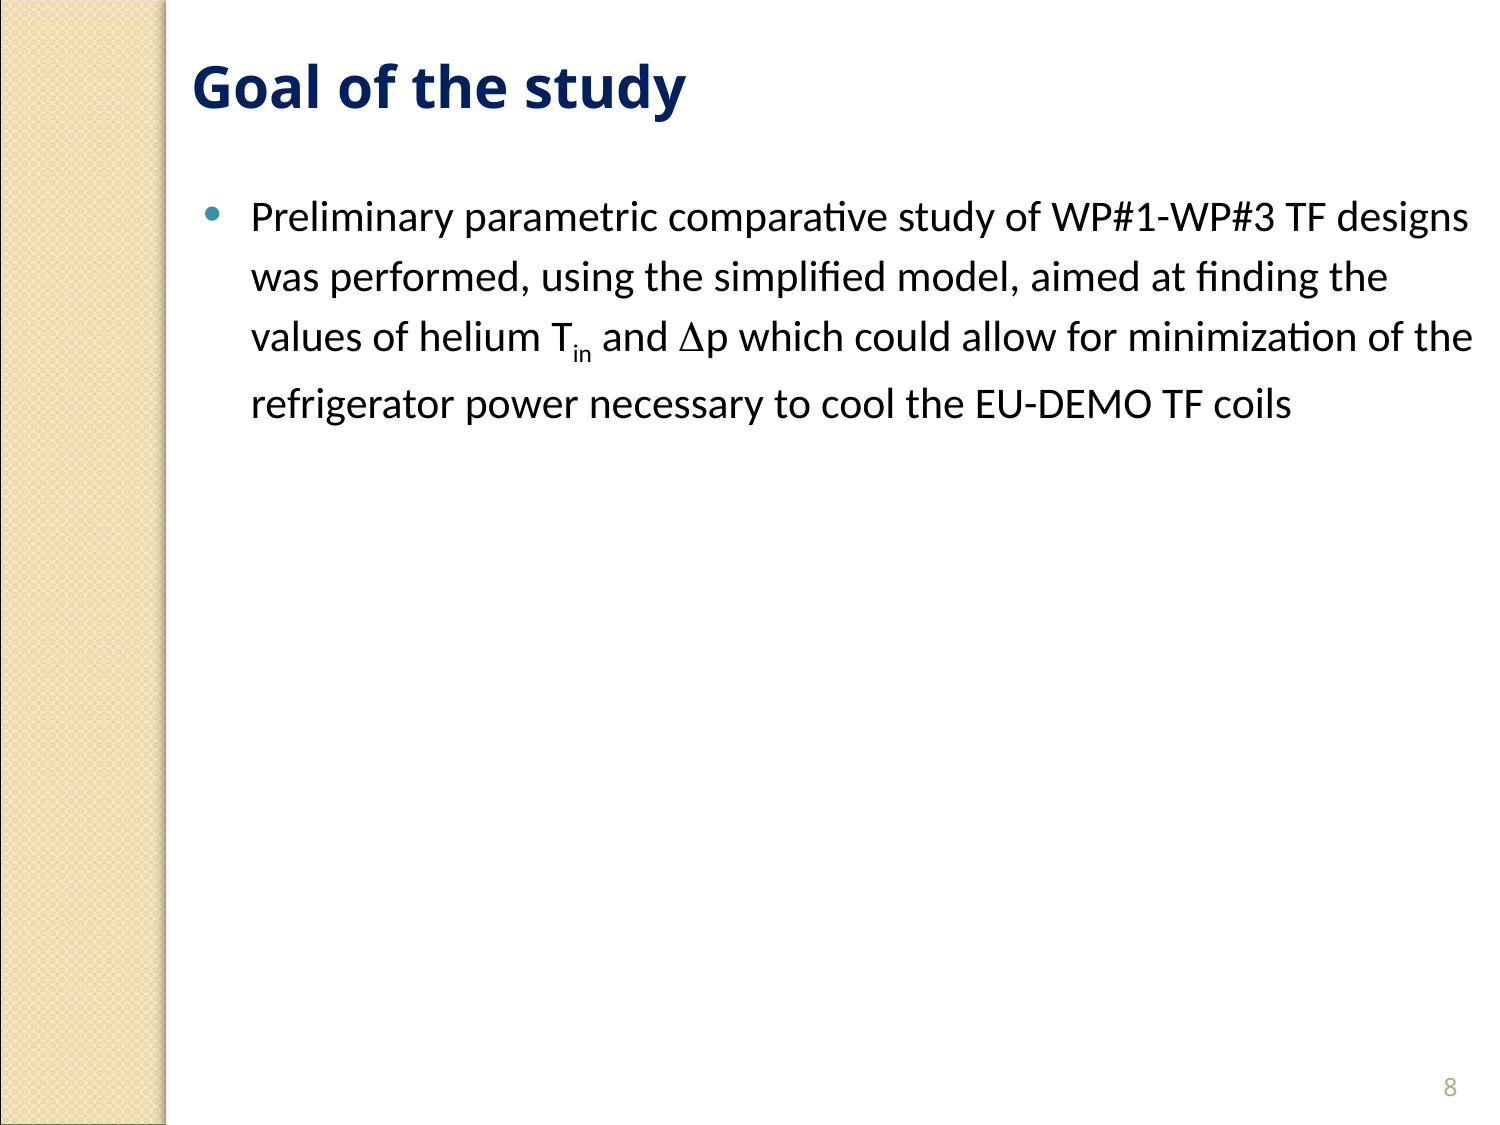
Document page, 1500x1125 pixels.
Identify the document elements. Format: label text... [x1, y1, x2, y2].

slide_number 8 [1413, 1034, 1488, 1113]
text_box Preliminary parametric comparative study of WP#1-WP#3 TF designs was performed, using the simplified model, aimed at finding the values of helium Tin and Dp which could allow for minimization of the refrigerator power necessary to cool the EU-DEMO TF coils [188, 172, 1500, 712]
picture [0, 0, 166, 1125]
text_box Goal of the study [176, 42, 702, 128]
